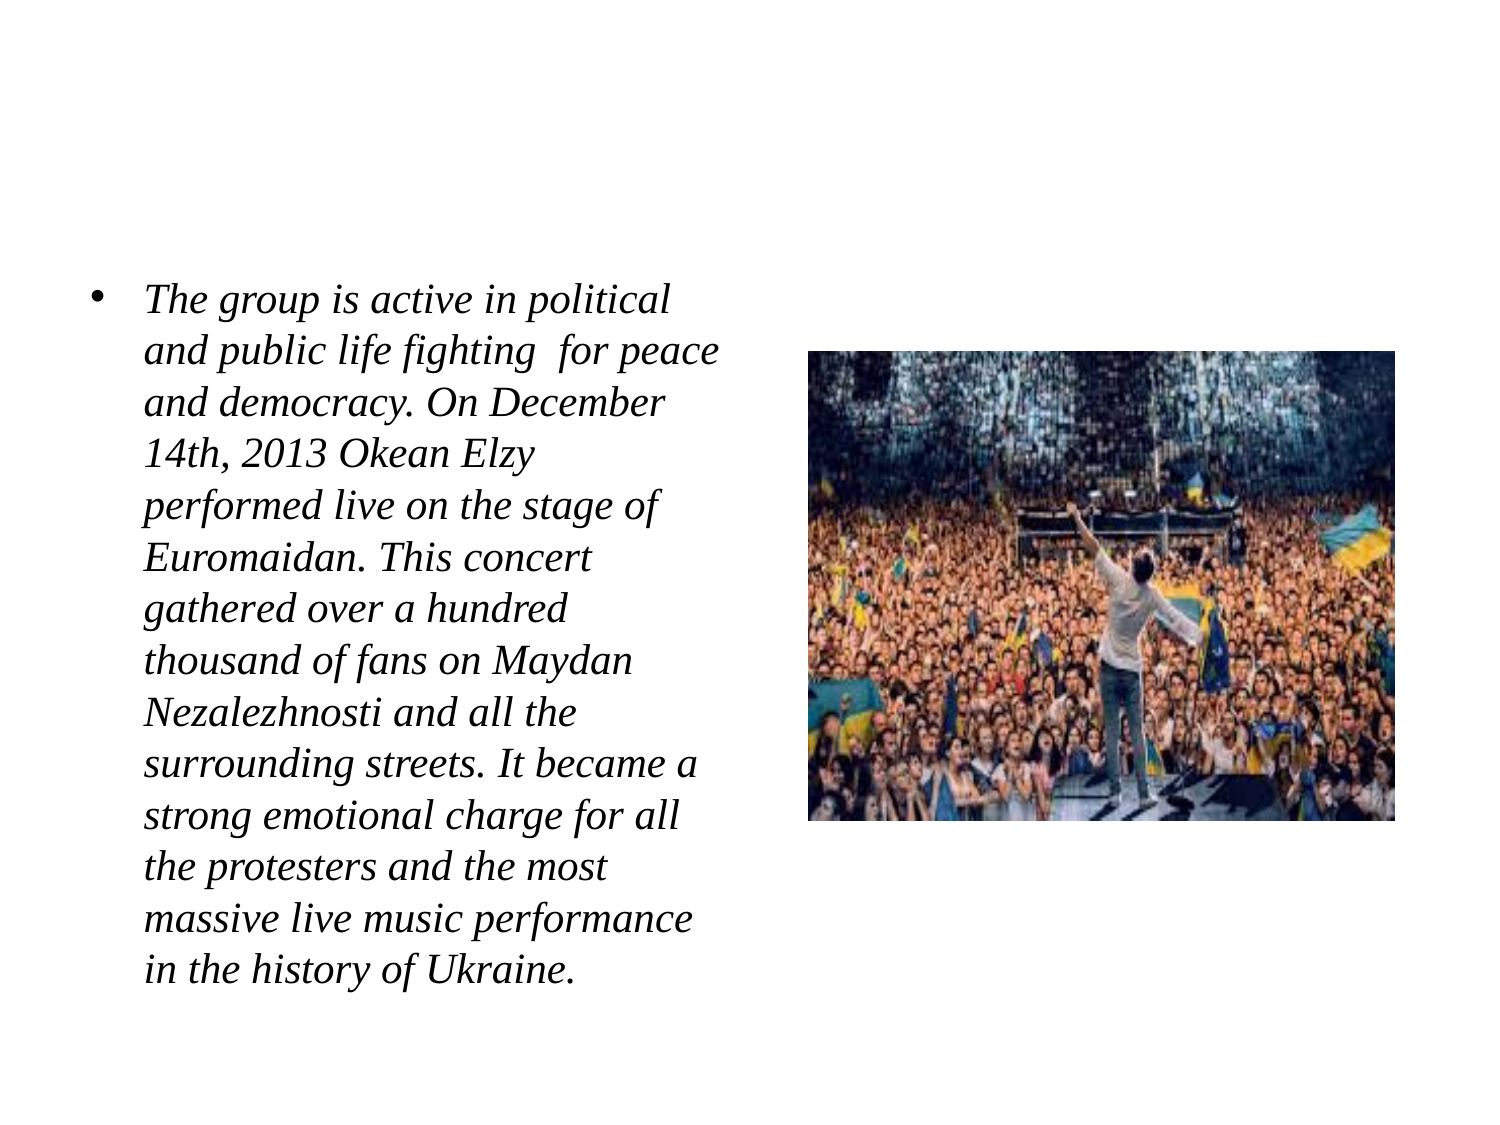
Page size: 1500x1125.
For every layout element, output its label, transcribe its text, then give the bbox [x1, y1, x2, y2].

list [808, 351, 1395, 821]
list The group is active in political and public life fighting for peace and democracy. On December 14th, 2013 Okean Elzy performed live on the stage of Euromaidan. This concert gathered over a hundred thousand of fans on Maydan Nezalezhnosti and all the surrounding streets. It became a strong emotional charge for all the protesters and the most massive live music performance in the history of Ukraine. [75, 262, 738, 1005]
